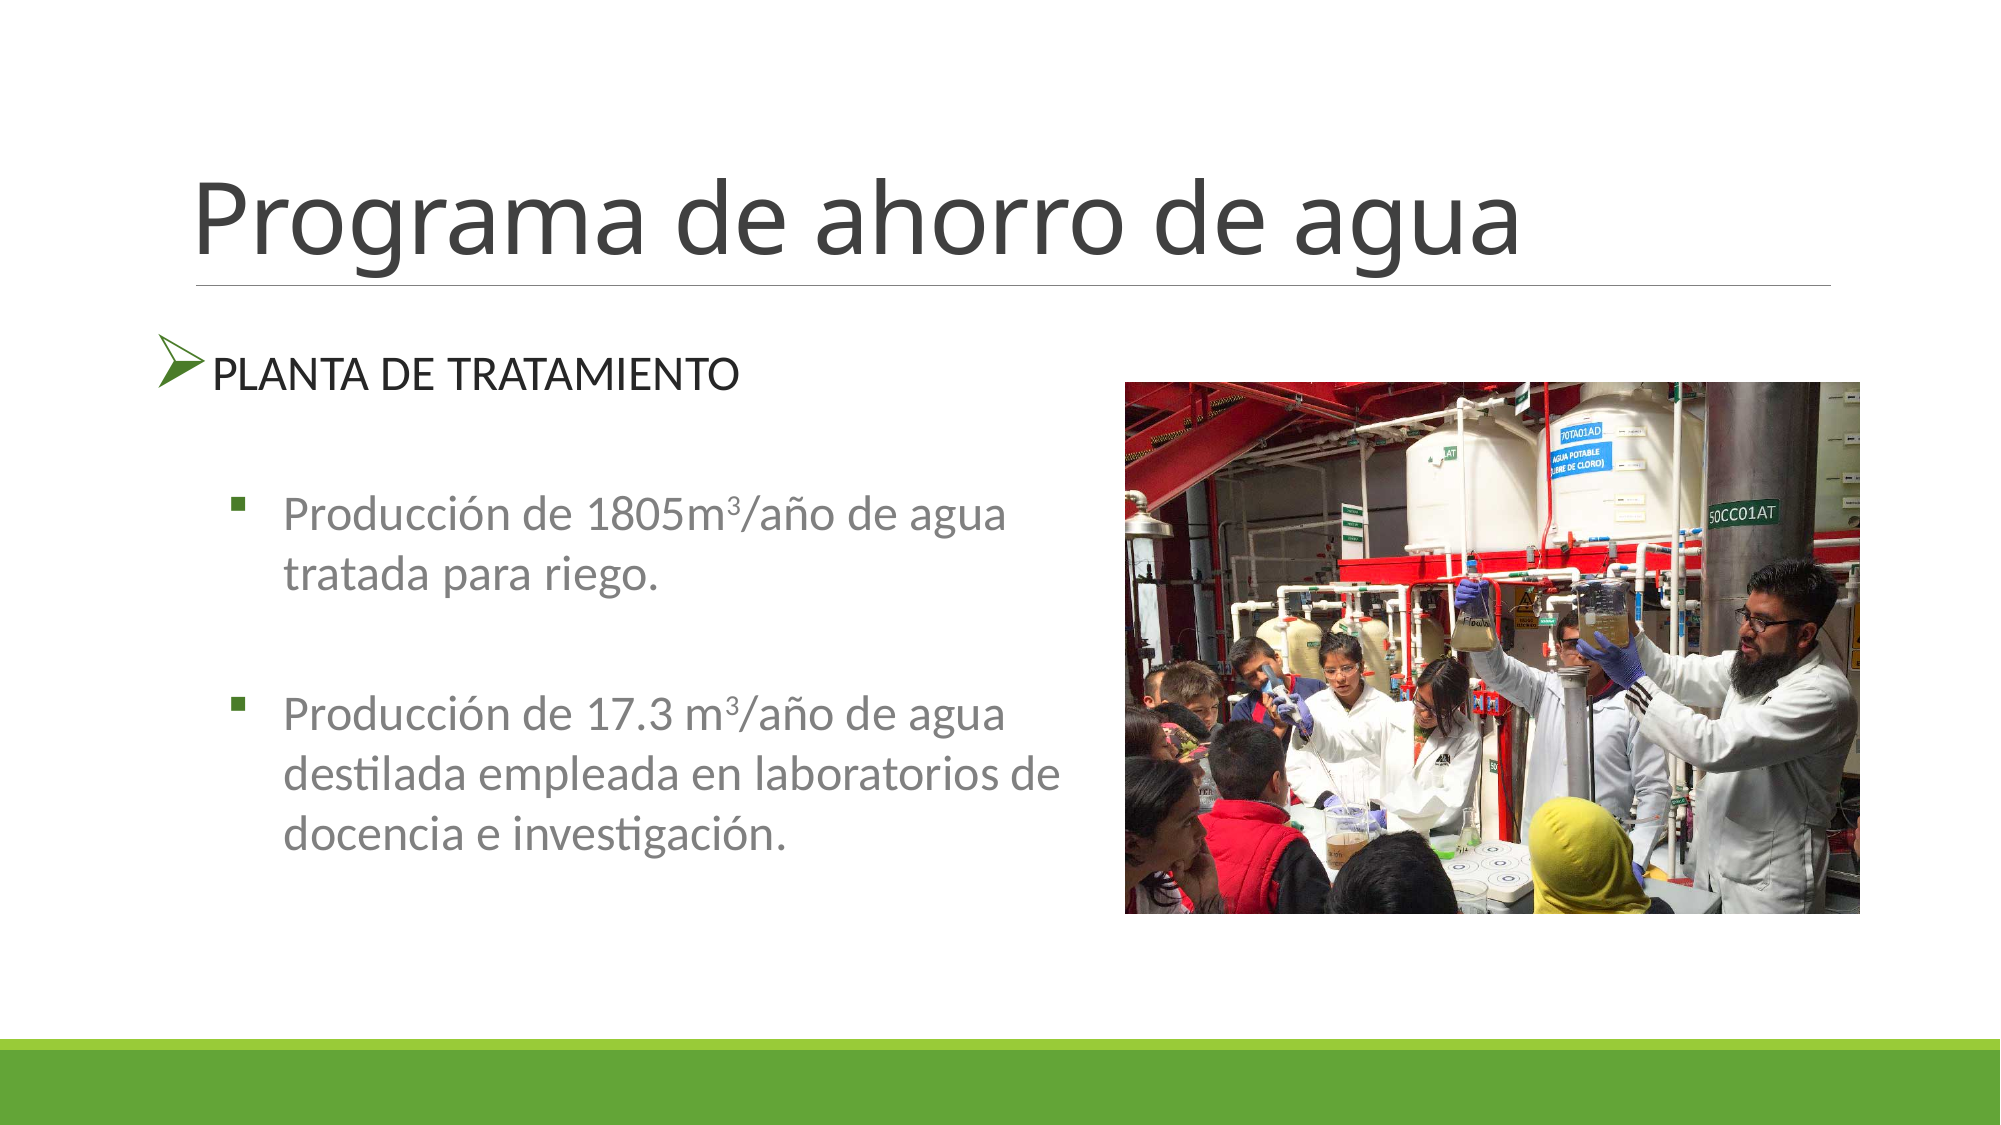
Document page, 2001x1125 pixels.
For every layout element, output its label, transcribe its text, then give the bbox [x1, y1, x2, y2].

picture [1124, 381, 1861, 915]
title Programa de ahorro de agua [175, 139, 1876, 283]
text_box PLANTA DE TRATAMIENTO Producción de 1805m3/año de agua tratada para riego. Producción de 17.3 m3/año de agua destilada empleada en laboratorios de docencia e investigación. [137, 332, 1111, 1026]
